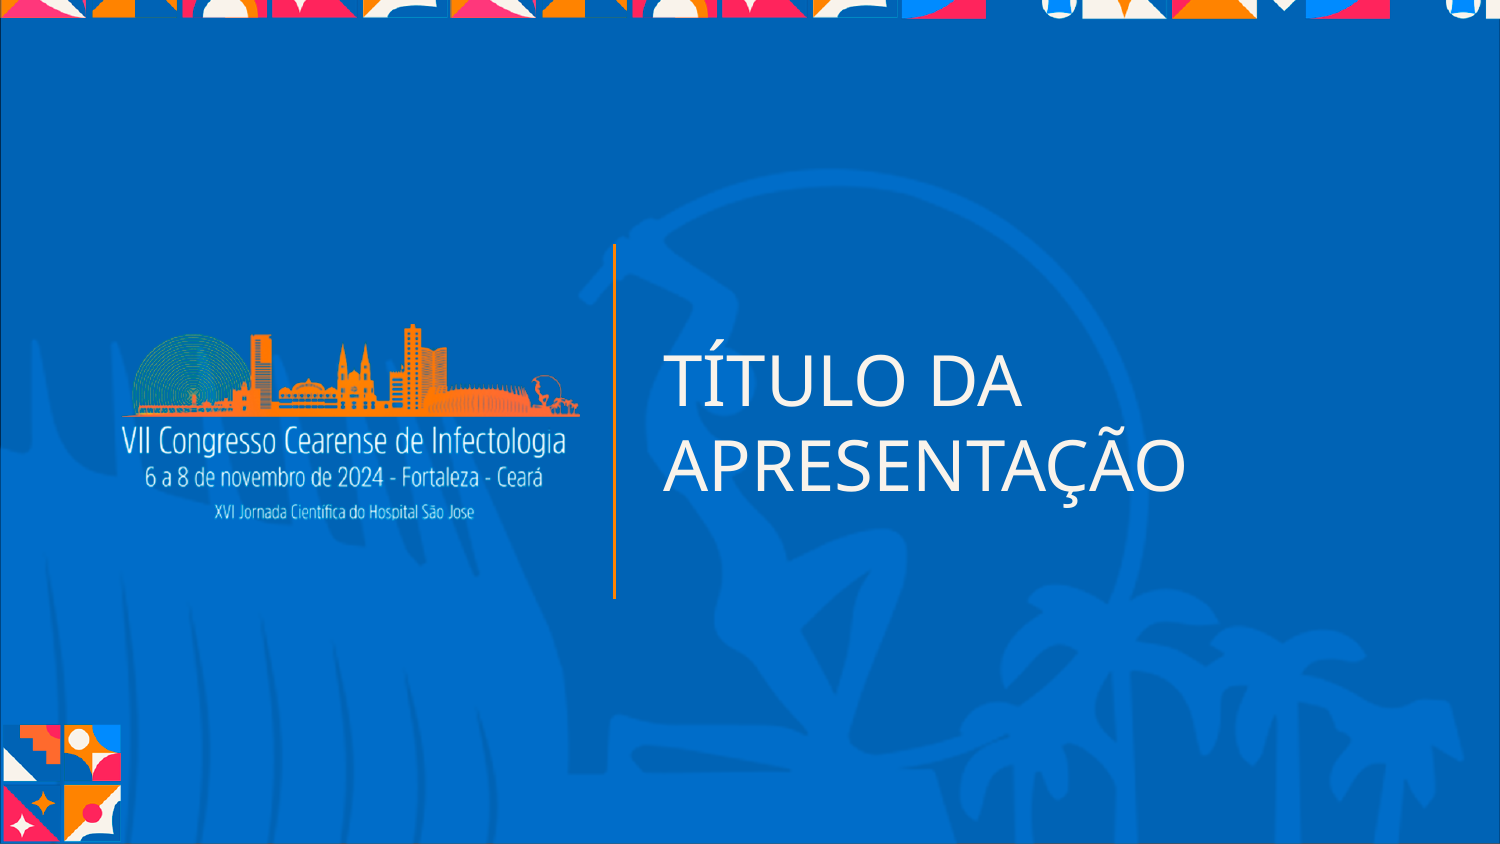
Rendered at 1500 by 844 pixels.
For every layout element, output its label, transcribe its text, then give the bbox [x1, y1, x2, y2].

picture [0, 0, 1500, 844]
text_box TÍTULO DA APRESENTAÇÃO [648, 328, 1500, 516]
